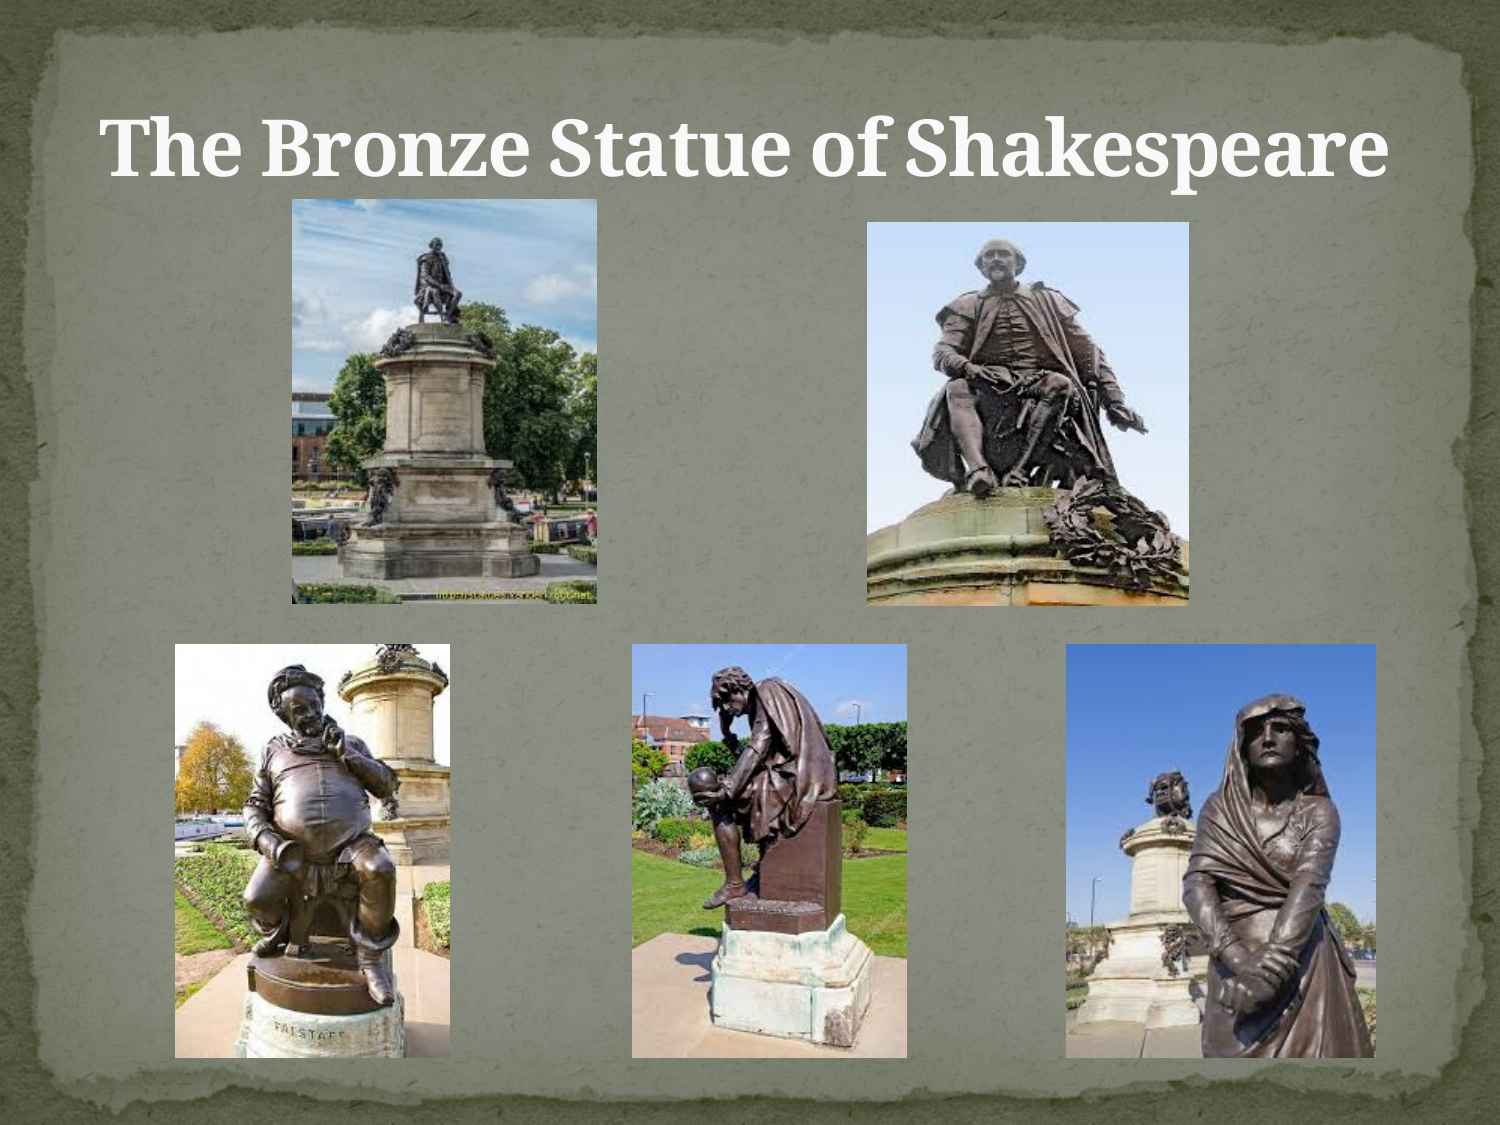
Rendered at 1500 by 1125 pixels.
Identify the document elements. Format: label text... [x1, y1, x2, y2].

picture [175, 644, 450, 1058]
picture [1066, 644, 1376, 1058]
picture [632, 644, 907, 1058]
title The Bronze Statue of Shakespeare [70, 0, 1421, 200]
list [295, 202, 595, 602]
picture [867, 222, 1189, 606]
